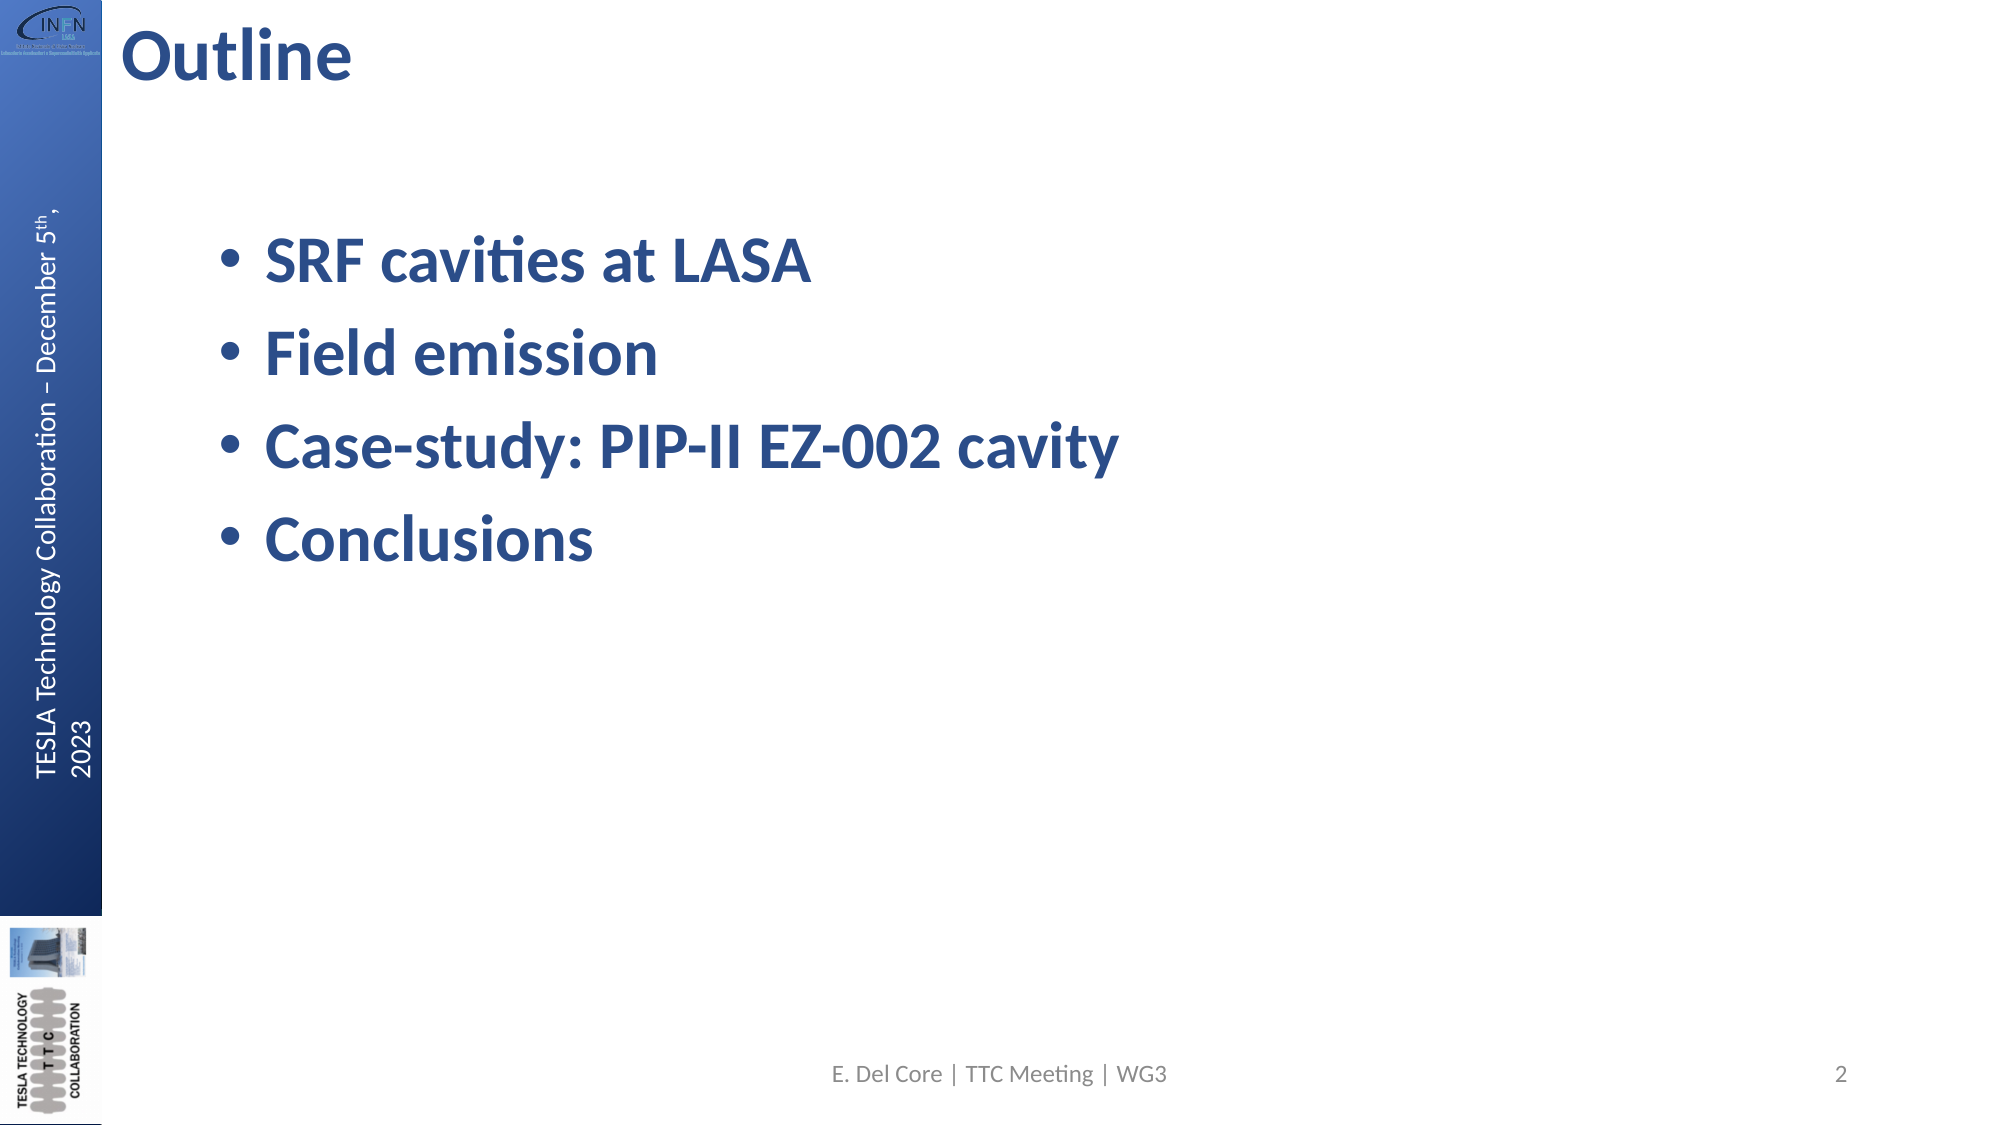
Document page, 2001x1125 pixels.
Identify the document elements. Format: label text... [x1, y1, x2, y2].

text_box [0, 0, 107, 1125]
slide_number 2 [1412, 1042, 1863, 1103]
text_box SRF cavities at LASA Field emission Case-study: PIP-II EZ-002 cavity Conclusions [203, 217, 1860, 676]
title Outline [107, 2, 1864, 111]
footer E. Del Core | TTC Meeting | WG3 [662, 1042, 1338, 1103]
